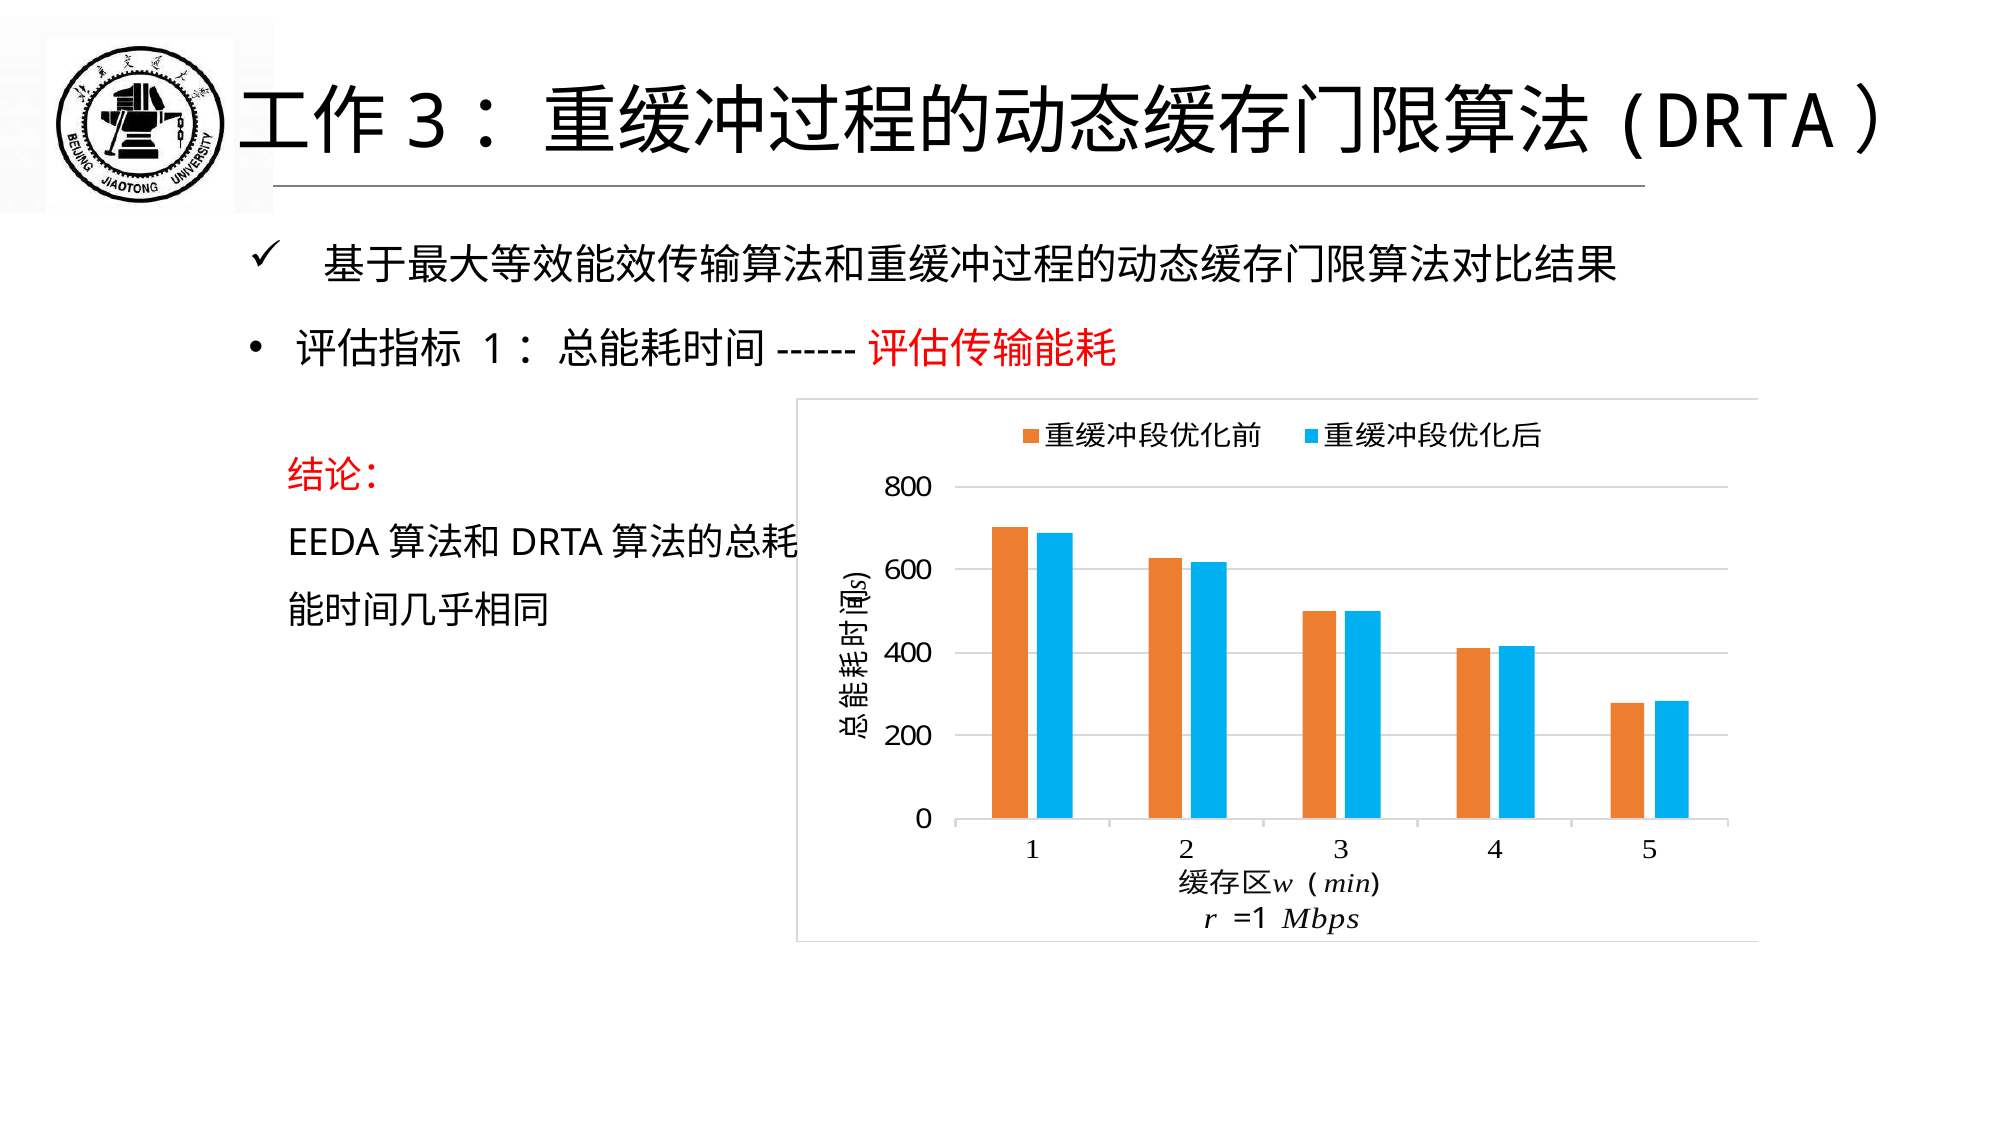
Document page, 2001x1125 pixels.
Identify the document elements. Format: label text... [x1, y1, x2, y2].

picture [795, 397, 1758, 942]
picture [0, 17, 273, 213]
text_box 评估指标 1：总能耗时间------评估传输能耗 [233, 314, 1330, 379]
text_box 结论： EEDA算法和DRTA算法的总耗能时间几乎相同 [272, 443, 795, 639]
text_box 基于最大等效能效传输算法和重缓冲过程的动态缓存门限算法对比结果 [233, 230, 1662, 295]
text_box 工作3：重缓冲过程的动态缓存门限算法(DRTA） [273, 65, 1944, 171]
